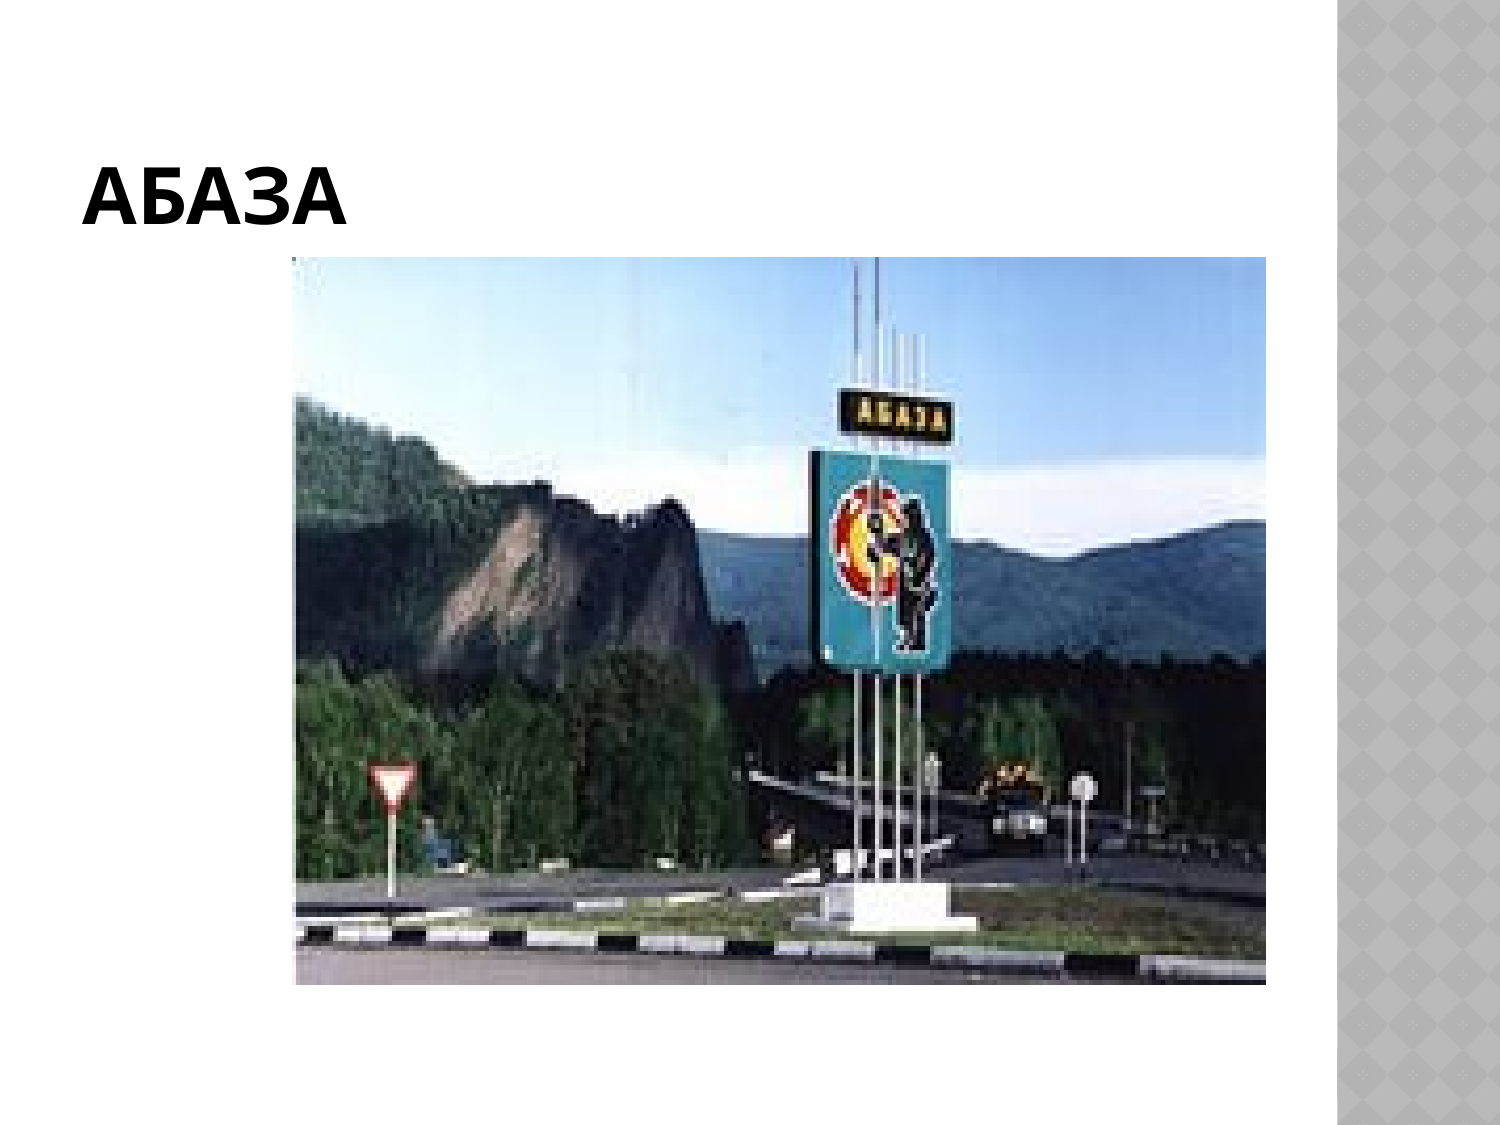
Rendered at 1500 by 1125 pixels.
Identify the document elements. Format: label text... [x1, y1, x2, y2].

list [292, 257, 1266, 985]
title Абаза [75, 52, 1263, 240]
